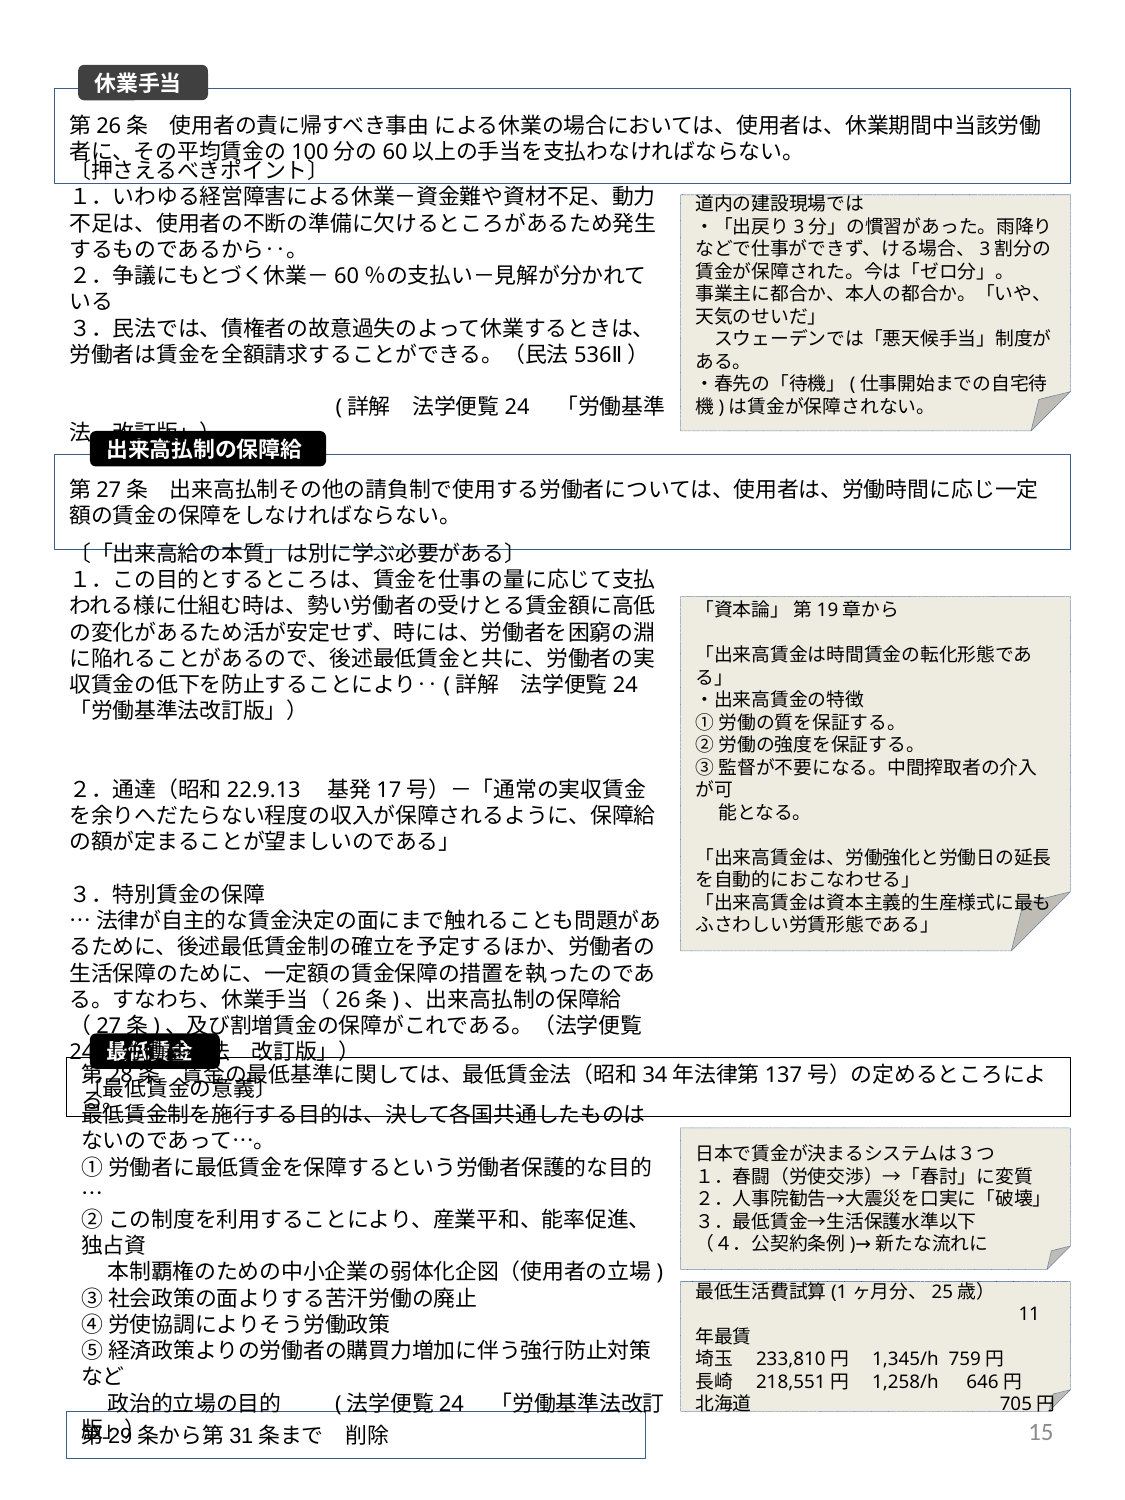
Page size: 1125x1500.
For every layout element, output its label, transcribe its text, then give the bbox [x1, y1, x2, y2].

text_box 最低生活費試算(1ヶ月分、25歳） 11年最賃 埼玉 233,810円 1,345/h 759円 長崎 218,551円 1,258/h 646円 北海道 705円 [678, 1279, 1073, 1414]
text_box 〔押さえるべきポイント〕 １．いわゆる経営障害による休業－資金難や資材不足、動力不足は、使用者の不断の準備に欠けるところがあるため発生するものであるから‥。 ２．争議にもとづく休業－60％の支払い－見解が分かれている ３．民法では、債権者の故意過失のよって休業するときは、労働者は賃金を全額請求することができる。（民法536Ⅱ） (詳解 法学便覧24 「労働基準法 改訂版」） [52, 181, 683, 421]
text_box 道内の建設現場では ・「出戻り3分」の慣習があった。雨降りなどで仕事ができず、ける場合、3割分の賃金が保障された。今は「ゼロ分」。 事業主に都合か、本人の都合か。「いや、天気のせいだ」 スウェーデンでは「悪天候手当」制度がある。 ・春先の「待機」(仕事開始までの自宅待機)は賃金が保障されない。 [678, 192, 1073, 434]
text_box 〔最低賃金の意義〕 最低賃金制を施行する目的は、決して各国共通したものはないのであって…。 ①労働者に最低賃金を保障するという労働者保護的な目的… ②この制度を利用することにより、産業平和、能率促進、独占資 本制覇権のための中小企業の弱体化企図（使用者の立場) ③社会政策の面よりする苦汗労働の廃止 ④労使協調によりそう労働政策 ⑤経済政策よりの労働者の購買力増加に伴う強行防止対策など 政治的立場の目的 (法学便覧24 「労働基準法改訂版」） [64, 1114, 683, 1402]
text_box 第28条 賃金の最低基準に関しては、最低賃金法（昭和34年法律第137号）の定めるところによる。 [64, 1055, 1072, 1118]
title [56, 397, 1069, 453]
text_box 第29条から第31条まで 削除 [64, 1409, 647, 1461]
text_box 日本で賃金が決まるシステムは３つ １．春闘（労使交渉）→「春討」に変質 ２．人事院勧告→大震災を口実に「破壊」 ３．最低賃金→生活保護水準以下 （４．公契約条例)→新たな流れに [678, 1125, 1073, 1272]
text_box 休業手当 [76, 62, 211, 103]
text_box 「資本論」 第19章から 「出来高賃金は時間賃金の転化形態である」 ・出来高賃金の特徴 ①労働の質を保証する。 ②労働の強度を保証する。 ③監督が不要になる。中間搾取者の介入が可 能となる。 「出来高賃金は、労働強化と労働日の延長を自動的におこなわせる」 「出来高賃金は資本主義的生産様式に最もふさわしい労賃形態である」 [678, 594, 1073, 953]
text_box 第27条 出来高払制その他の請負制で使用する労働者については、使用者は、労働時間に応じ一定額の賃金の保障をしなければならない。 [52, 453, 1072, 551]
text_box 〔「出来高給の本質」は別に学ぶ必要がある〕 １．この目的とするところは、賃金を仕事の量に応じて支払われる様に仕組む時は、勢い労働者の受けとる賃金額に高低の変化があるため活が安定せず、時には、労働者を困窮の淵に陥れることがあるので、後述最低賃金と共に、労働者の実収賃金の低下を防止することにより‥(詳解 法学便覧24 「労働基準法改訂版」） ２．通達（昭和22.9.13 基発17号）－「通常の実収賃金を余りへだたらない程度の収入が保障されるように、保障給の額が定まることが望ましいのである」 ３．特別賃金の保障 …法律が自主的な賃金決定の面にまで触れることも問題があるために、後述最低賃金制の確立を予定するほか、労働者の生活保障のために、一定額の賃金保障の措置を執ったのである。すなわち、休業手当（26条)、出来高払制の保障給（27条)、及び割増賃金の保障がこれである。（法学便覧24「労働基準法 改訂版」） [52, 583, 683, 1047]
text_box 最低賃金 [87, 1047, 222, 1071]
text_box 第26条 使用者の責に帰すべき事由 による休業の場合においては、使用者は、休業期間中当該労働者に、その平均賃金の100分の60以上の手当を支払わなければならない。 [52, 86, 1072, 185]
text_box 出来高払制の保障給 [87, 428, 329, 469]
slide_number 15 [806, 1393, 1069, 1471]
